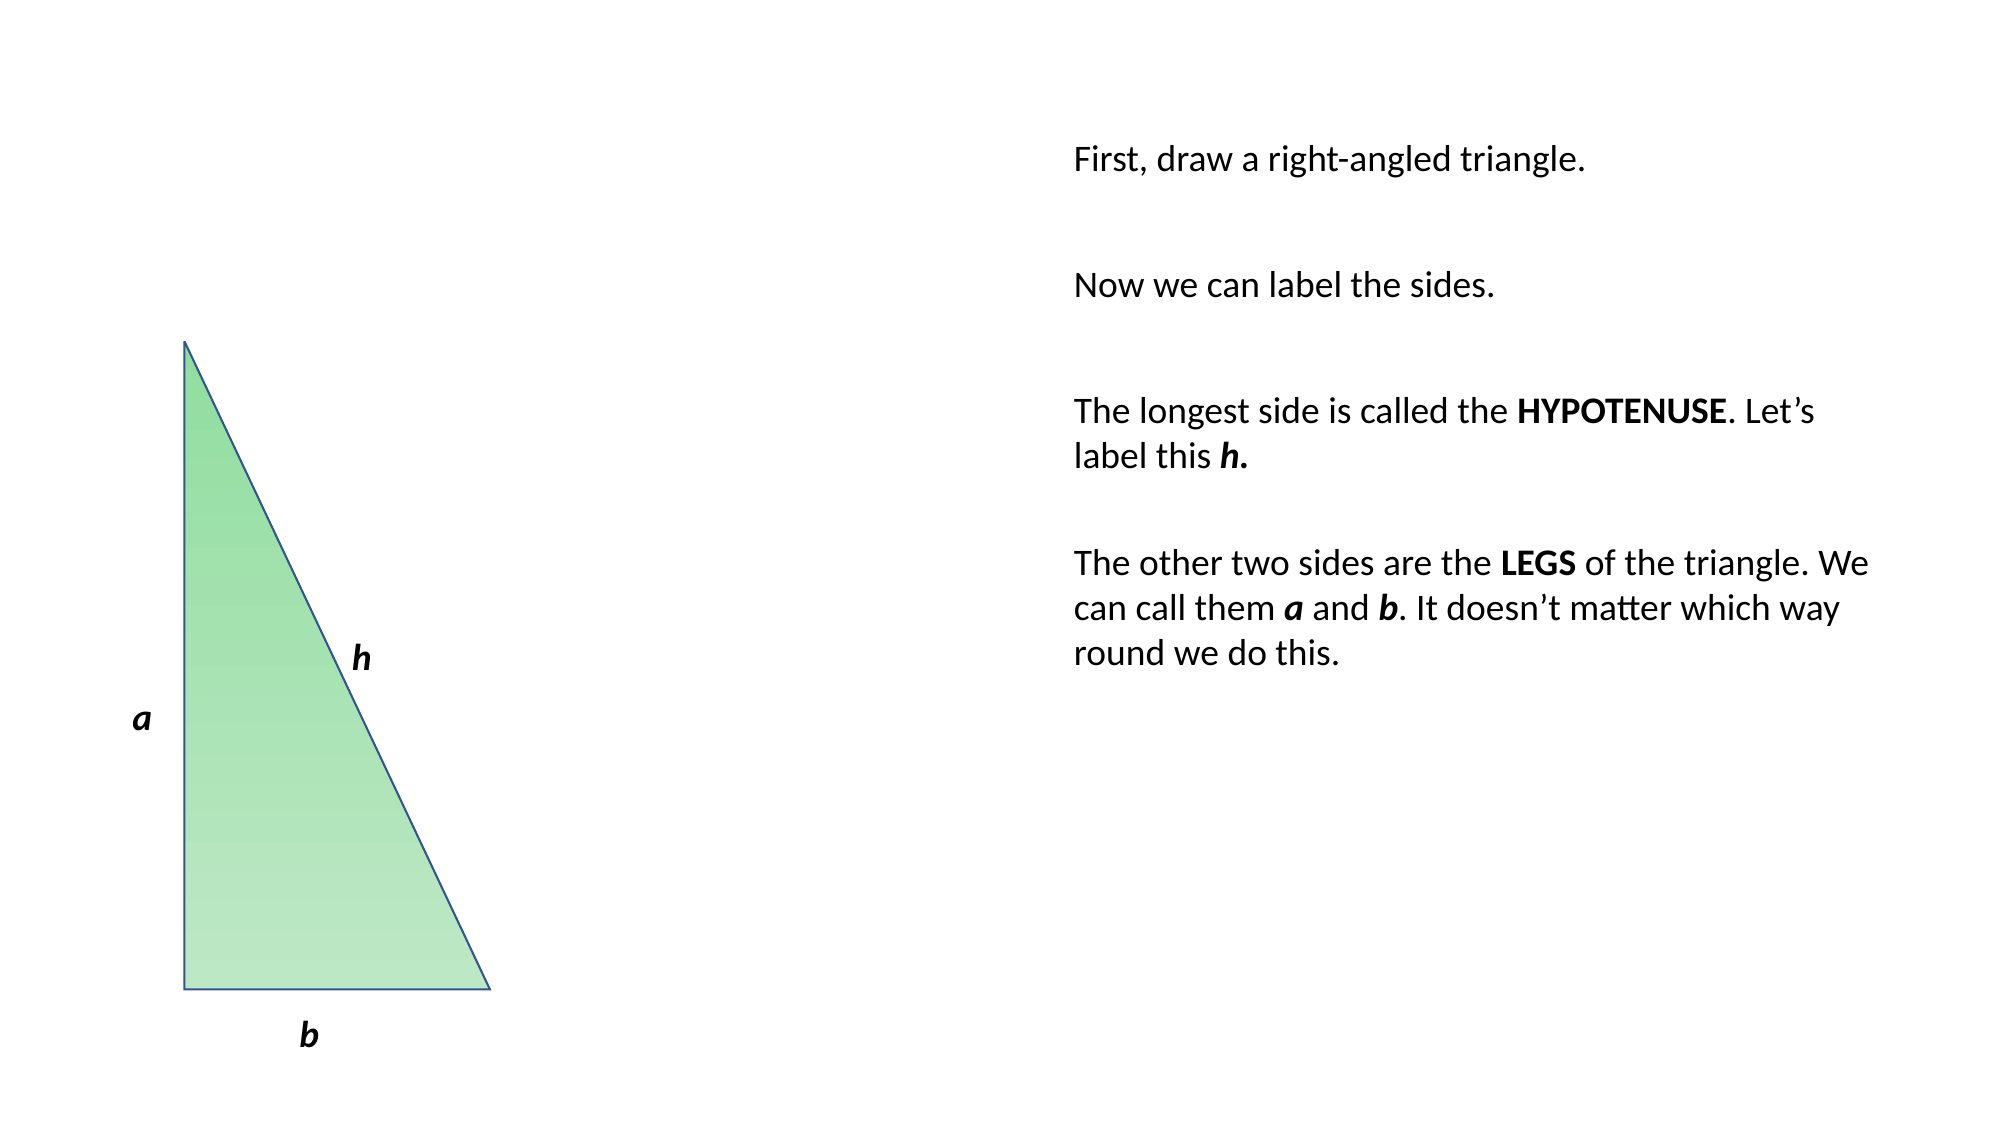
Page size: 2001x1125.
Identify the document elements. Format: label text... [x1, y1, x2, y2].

text_box b [284, 1002, 390, 1063]
text_box First, draw a right-angled triangle. [1059, 126, 1911, 252]
text_box The other two sides are the LEGS of the triangle. We can call them a and b. It doesn’t matter which way round we do this. [1059, 530, 1911, 771]
text_box a [117, 685, 223, 746]
text_box Now we can label the sides. [1059, 252, 1911, 379]
text_box The longest side is called the HYPOTENUSE. Let’s label this h. [1059, 379, 1911, 530]
text_box [183, 340, 492, 991]
text_box h [337, 625, 443, 685]
